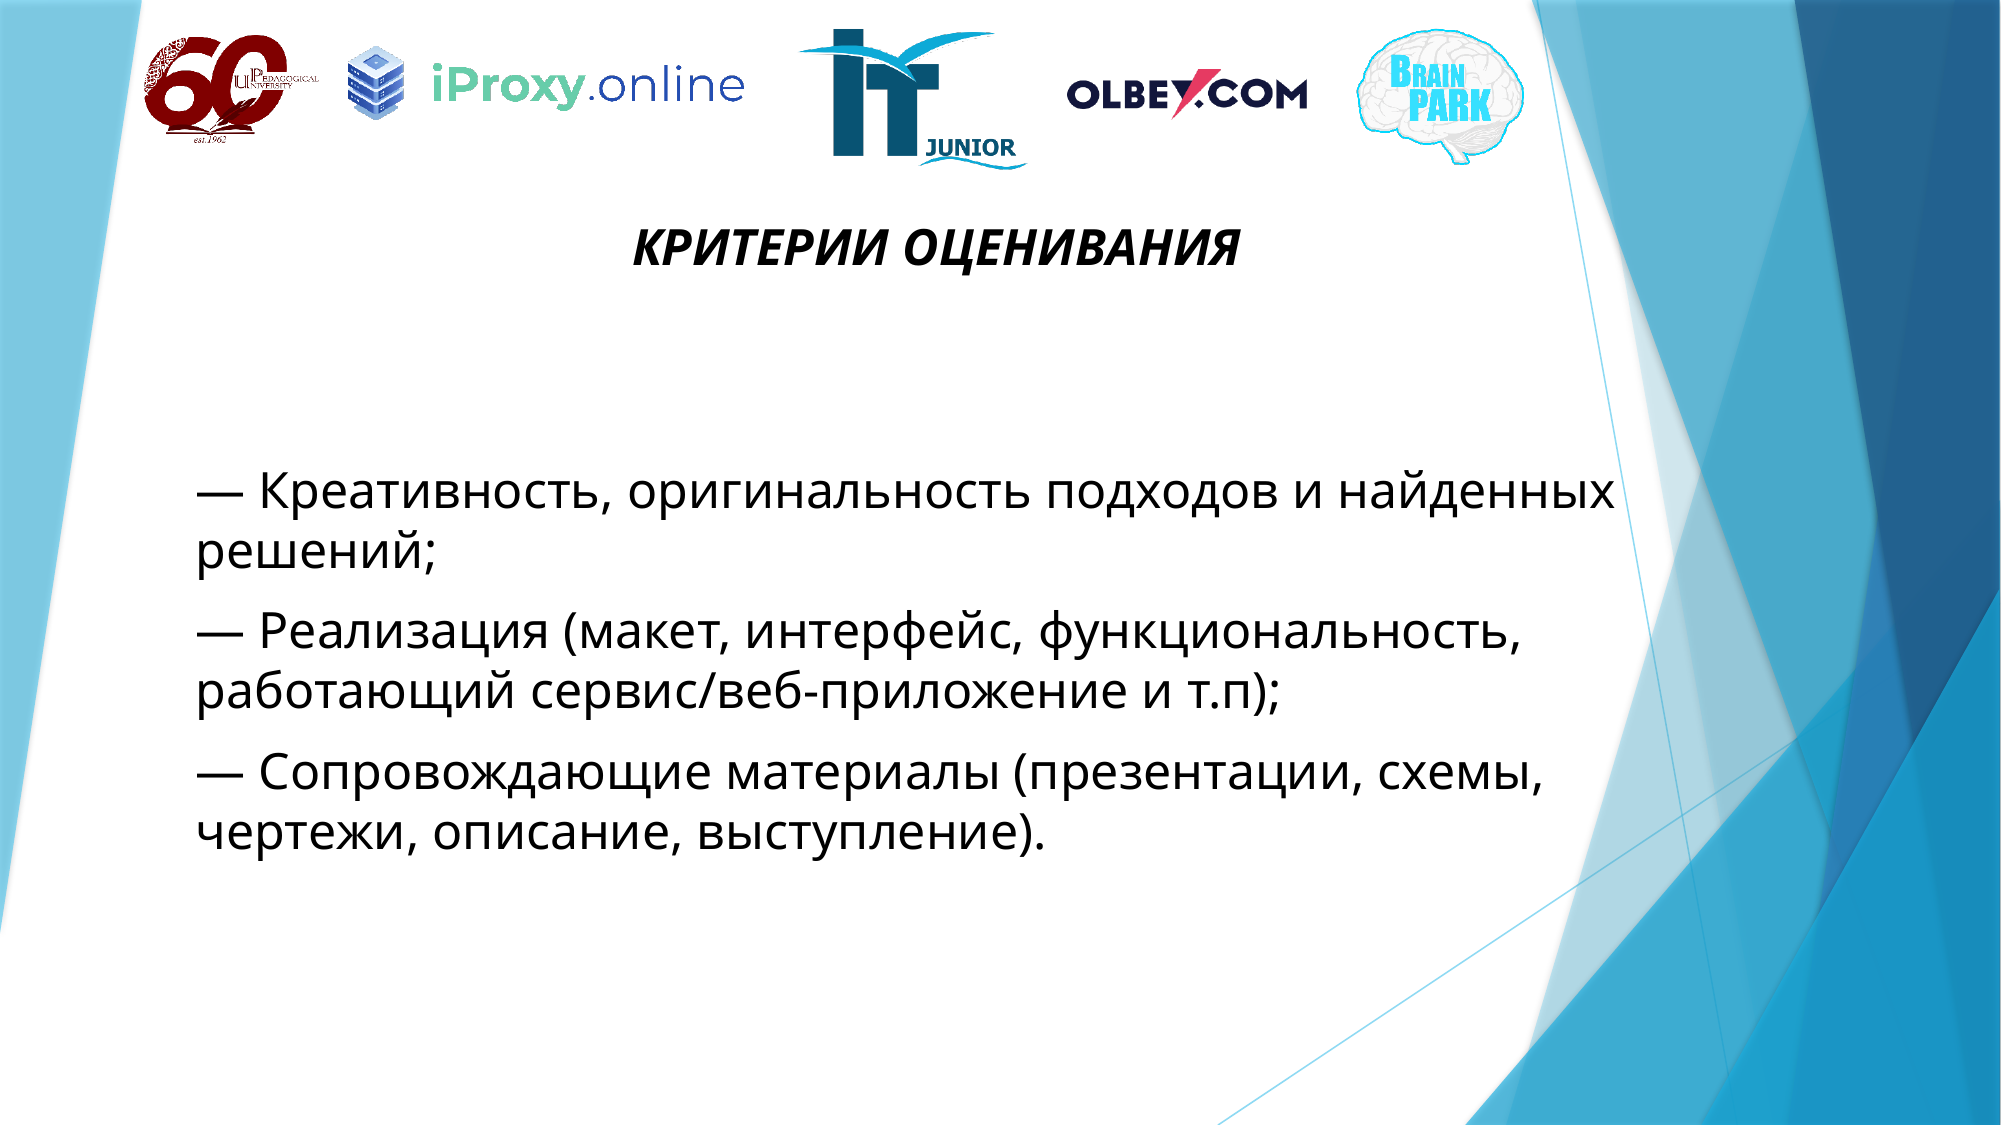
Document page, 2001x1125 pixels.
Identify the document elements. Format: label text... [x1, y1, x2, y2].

picture [347, 46, 744, 121]
subtitle Критерии оценивания — Креативность, оригинальность подходов и найденных решений; — Реализация (макет, интерфейс, функциональность, работающий сервис/веб-приложение и т.п); — Сопровождающие материалы (презентации, схемы, чертежи, описание, выступление). [180, 208, 1694, 1074]
picture [1066, 68, 1307, 120]
picture [139, 23, 322, 153]
picture [781, 0, 1057, 186]
picture [1338, 23, 1539, 167]
